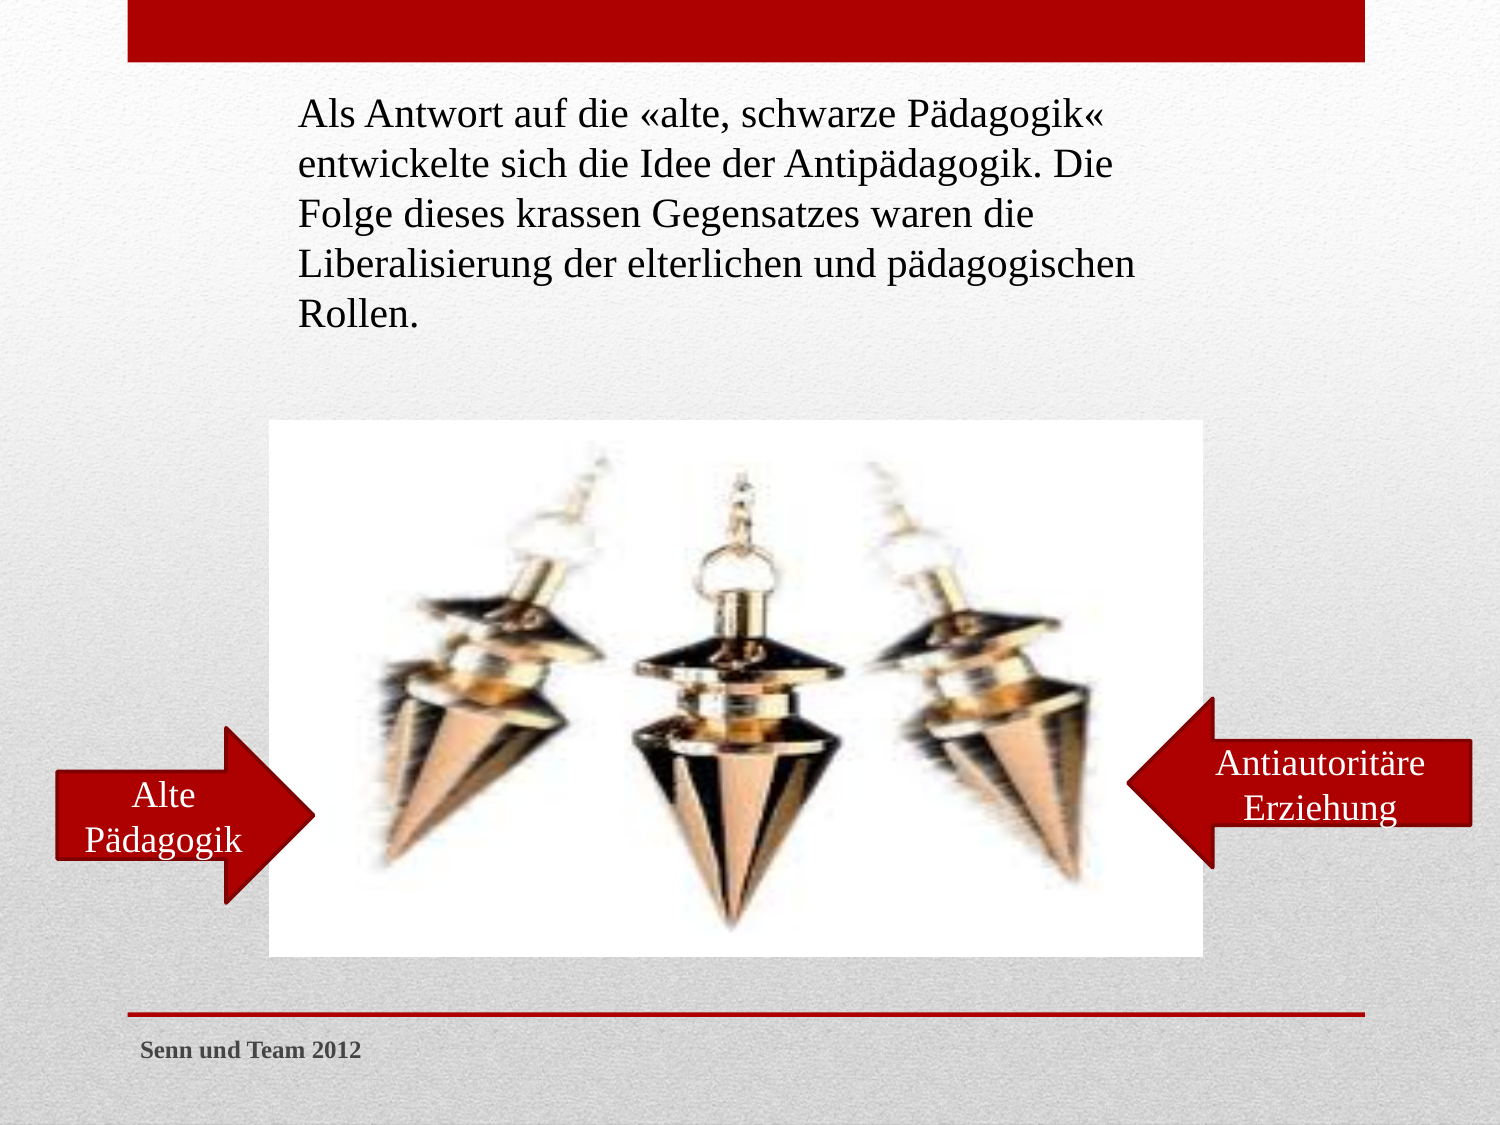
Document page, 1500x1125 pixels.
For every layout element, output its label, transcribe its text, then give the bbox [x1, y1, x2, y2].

footer Senn und Team 2012 [125, 1018, 925, 1079]
picture [268, 419, 1204, 957]
text_box Alte Pädagogik [55, 726, 263, 905]
text_box Als Antwort auf die «alte, schwarze Pädagogik« entwickelte sich die Idee der Antipädagogik. Die Folge dieses krassen Gegensatzes waren die Liberalisierung der elterlichen und pädagogischen Rollen. [283, 78, 1217, 343]
text_box Antiautoritäre Erziehung [1207, 696, 1473, 870]
